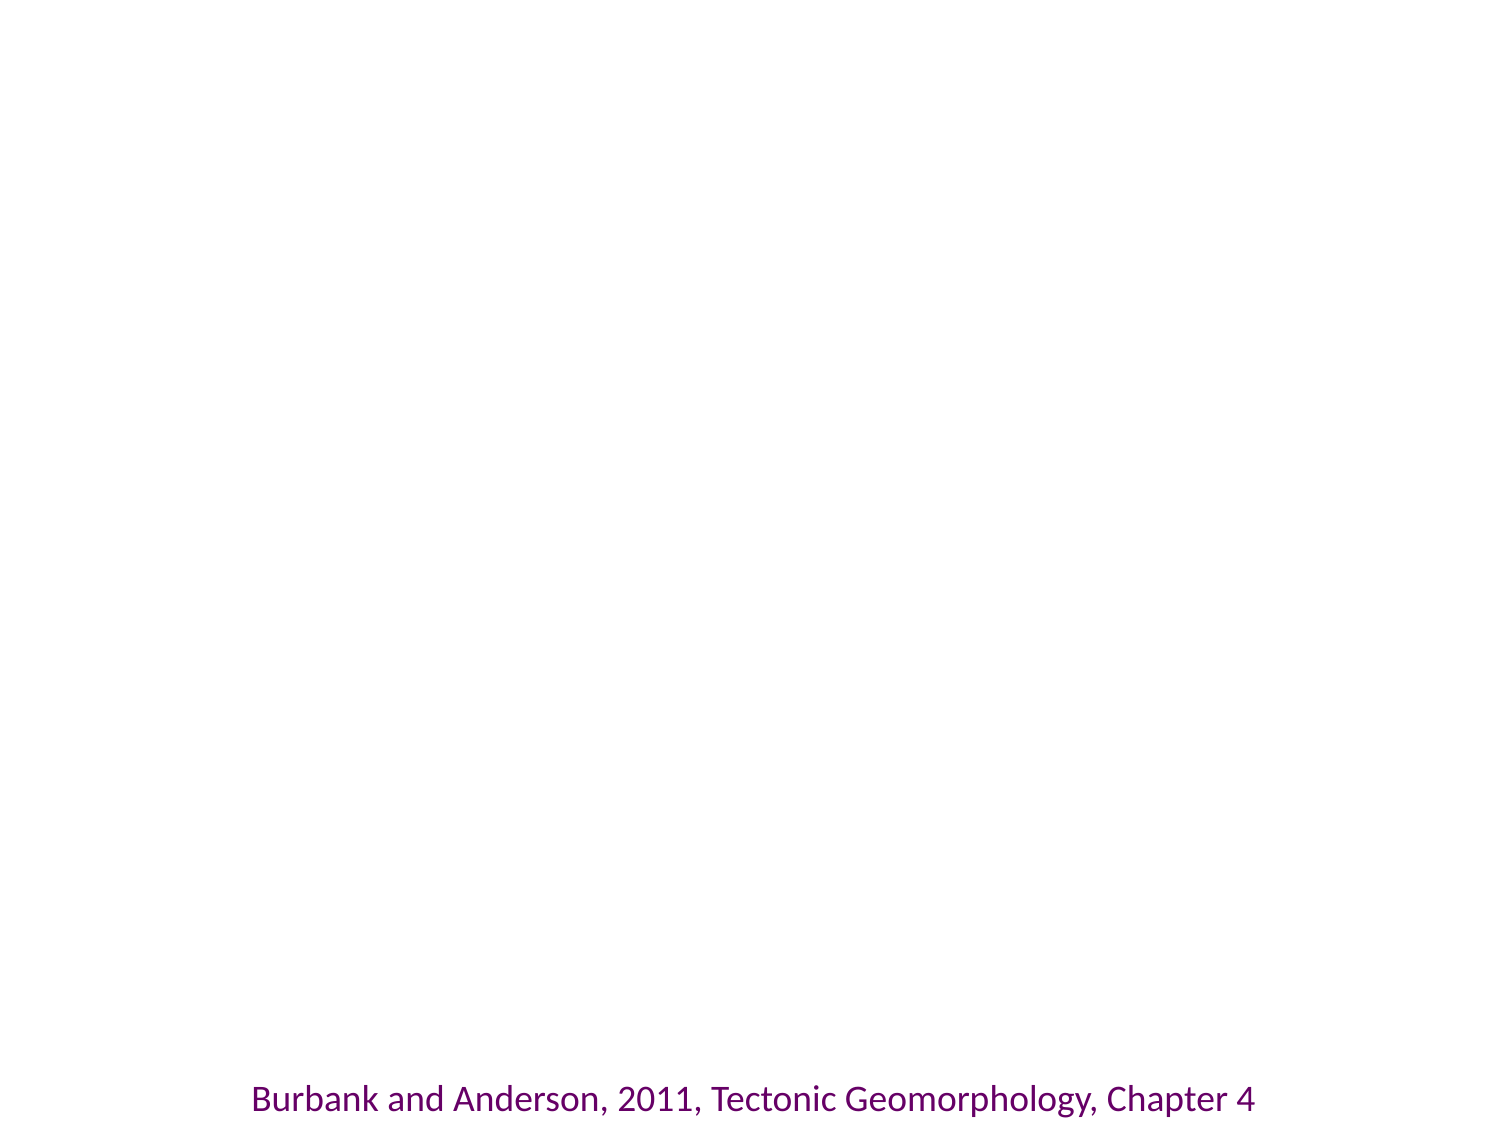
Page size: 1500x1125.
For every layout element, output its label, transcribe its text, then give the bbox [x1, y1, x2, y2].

subtitle Burbank and Anderson, 2011, Tectonic Geomorphology, Chapter 4 [139, 1066, 1369, 1125]
